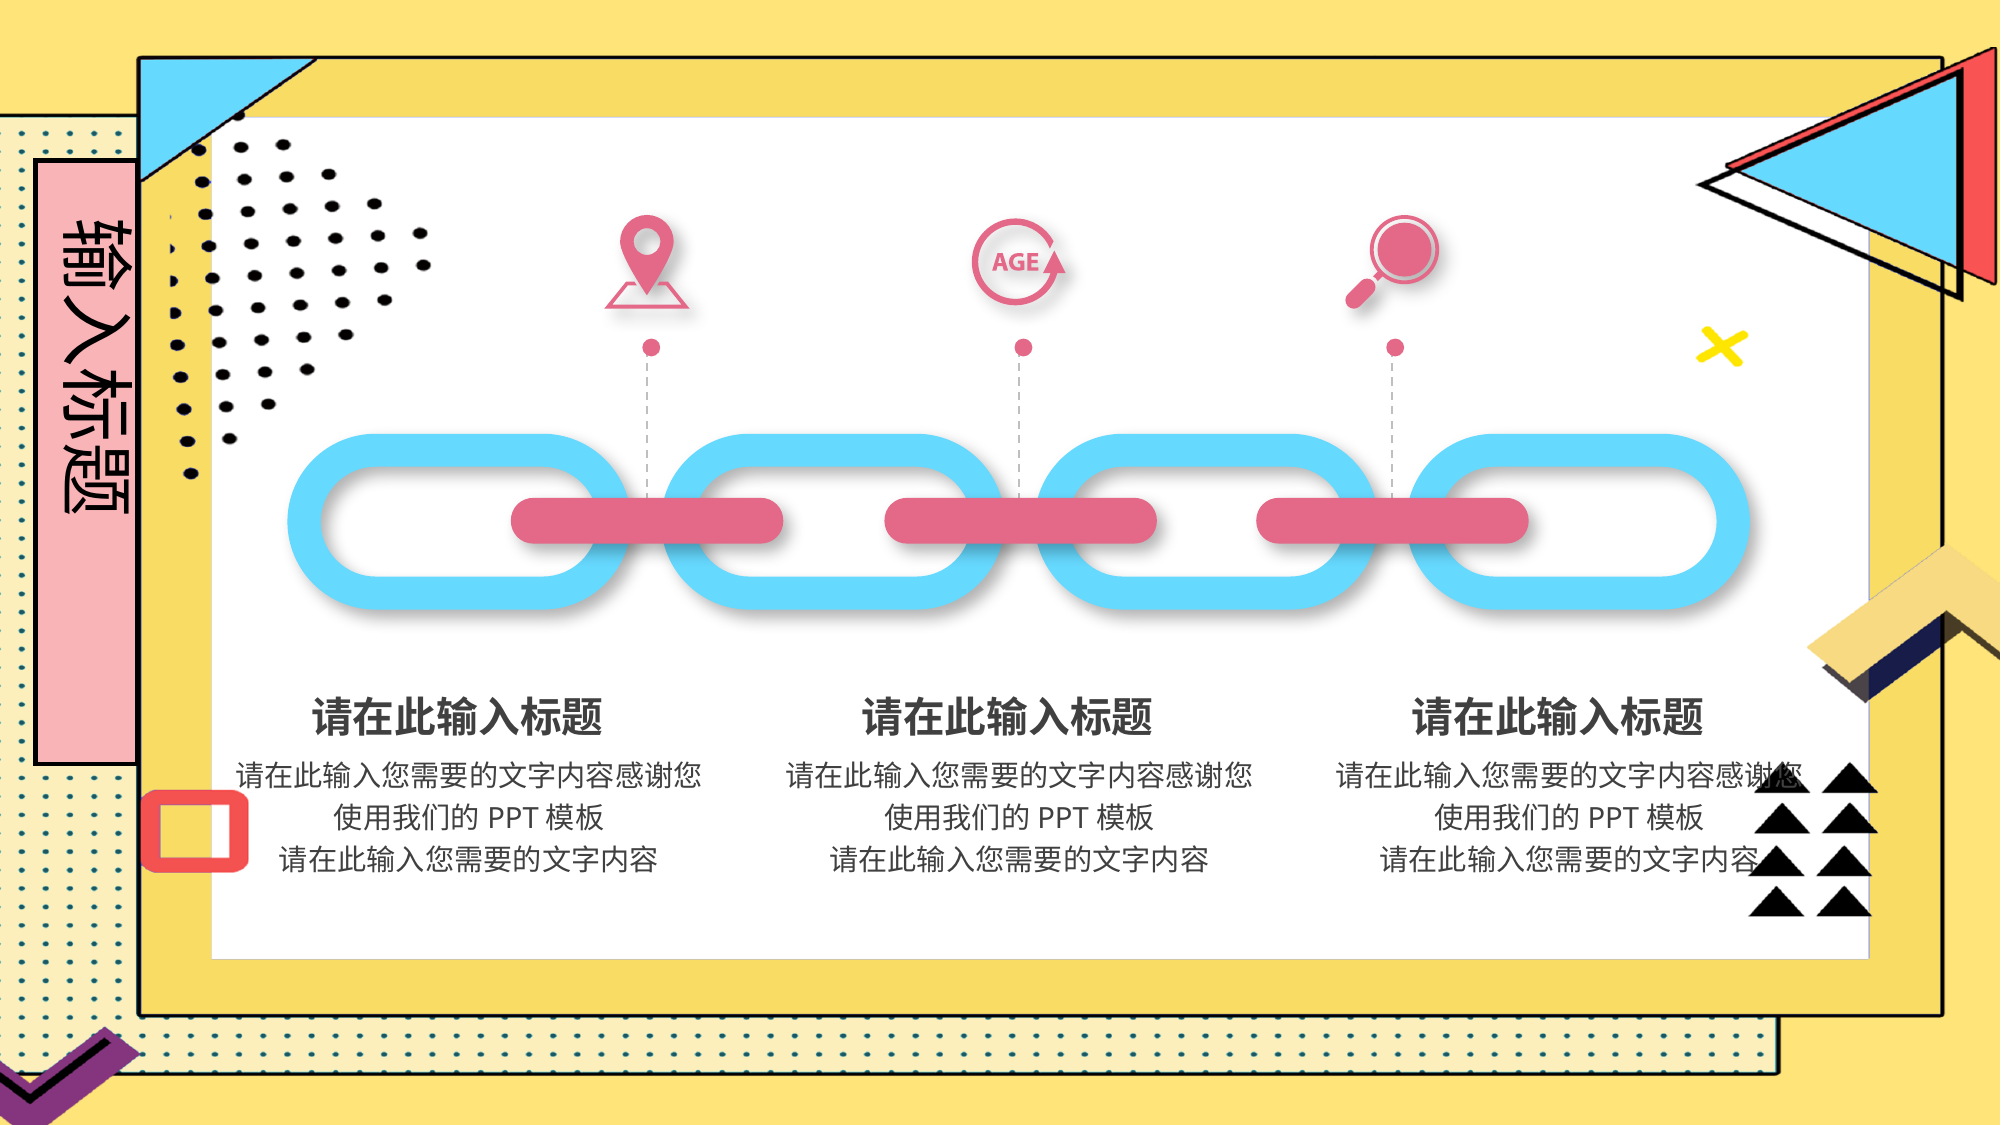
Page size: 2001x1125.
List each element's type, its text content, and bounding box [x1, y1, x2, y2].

text_box [510, 497, 784, 544]
text_box [1410, 433, 1750, 610]
text_box 请在此输入您需要的文字内容感谢您使用我们的PPT模板 请在此输入您需要的文字内容 [219, 743, 719, 885]
text_box [1344, 214, 1441, 310]
text_box [884, 497, 1157, 544]
text_box [1046, 564, 1367, 610]
text_box 请在此输入您需要的文字内容感谢您使用我们的PPT模板 请在此输入您需要的文字内容 [1319, 743, 1819, 885]
text_box 请在此输入您需要的文字内容感谢您使用我们的PPT模板 请在此输入您需要的文字内容 [769, 743, 1269, 885]
text_box [642, 338, 661, 357]
text_box [1386, 338, 1405, 357]
text_box 请在此输入标题 [296, 683, 619, 743]
text_box [602, 213, 692, 310]
text_box [1014, 338, 1033, 357]
text_box 输入标题 [30, 202, 152, 741]
text_box [1039, 433, 1374, 493]
picture [0, 47, 2000, 1125]
text_box [1256, 497, 1529, 544]
text_box [287, 433, 627, 610]
text_box [970, 217, 1068, 307]
text_box 请在此输入标题 [846, 683, 1169, 743]
text_box 请在此输入标题 [1396, 683, 1719, 743]
